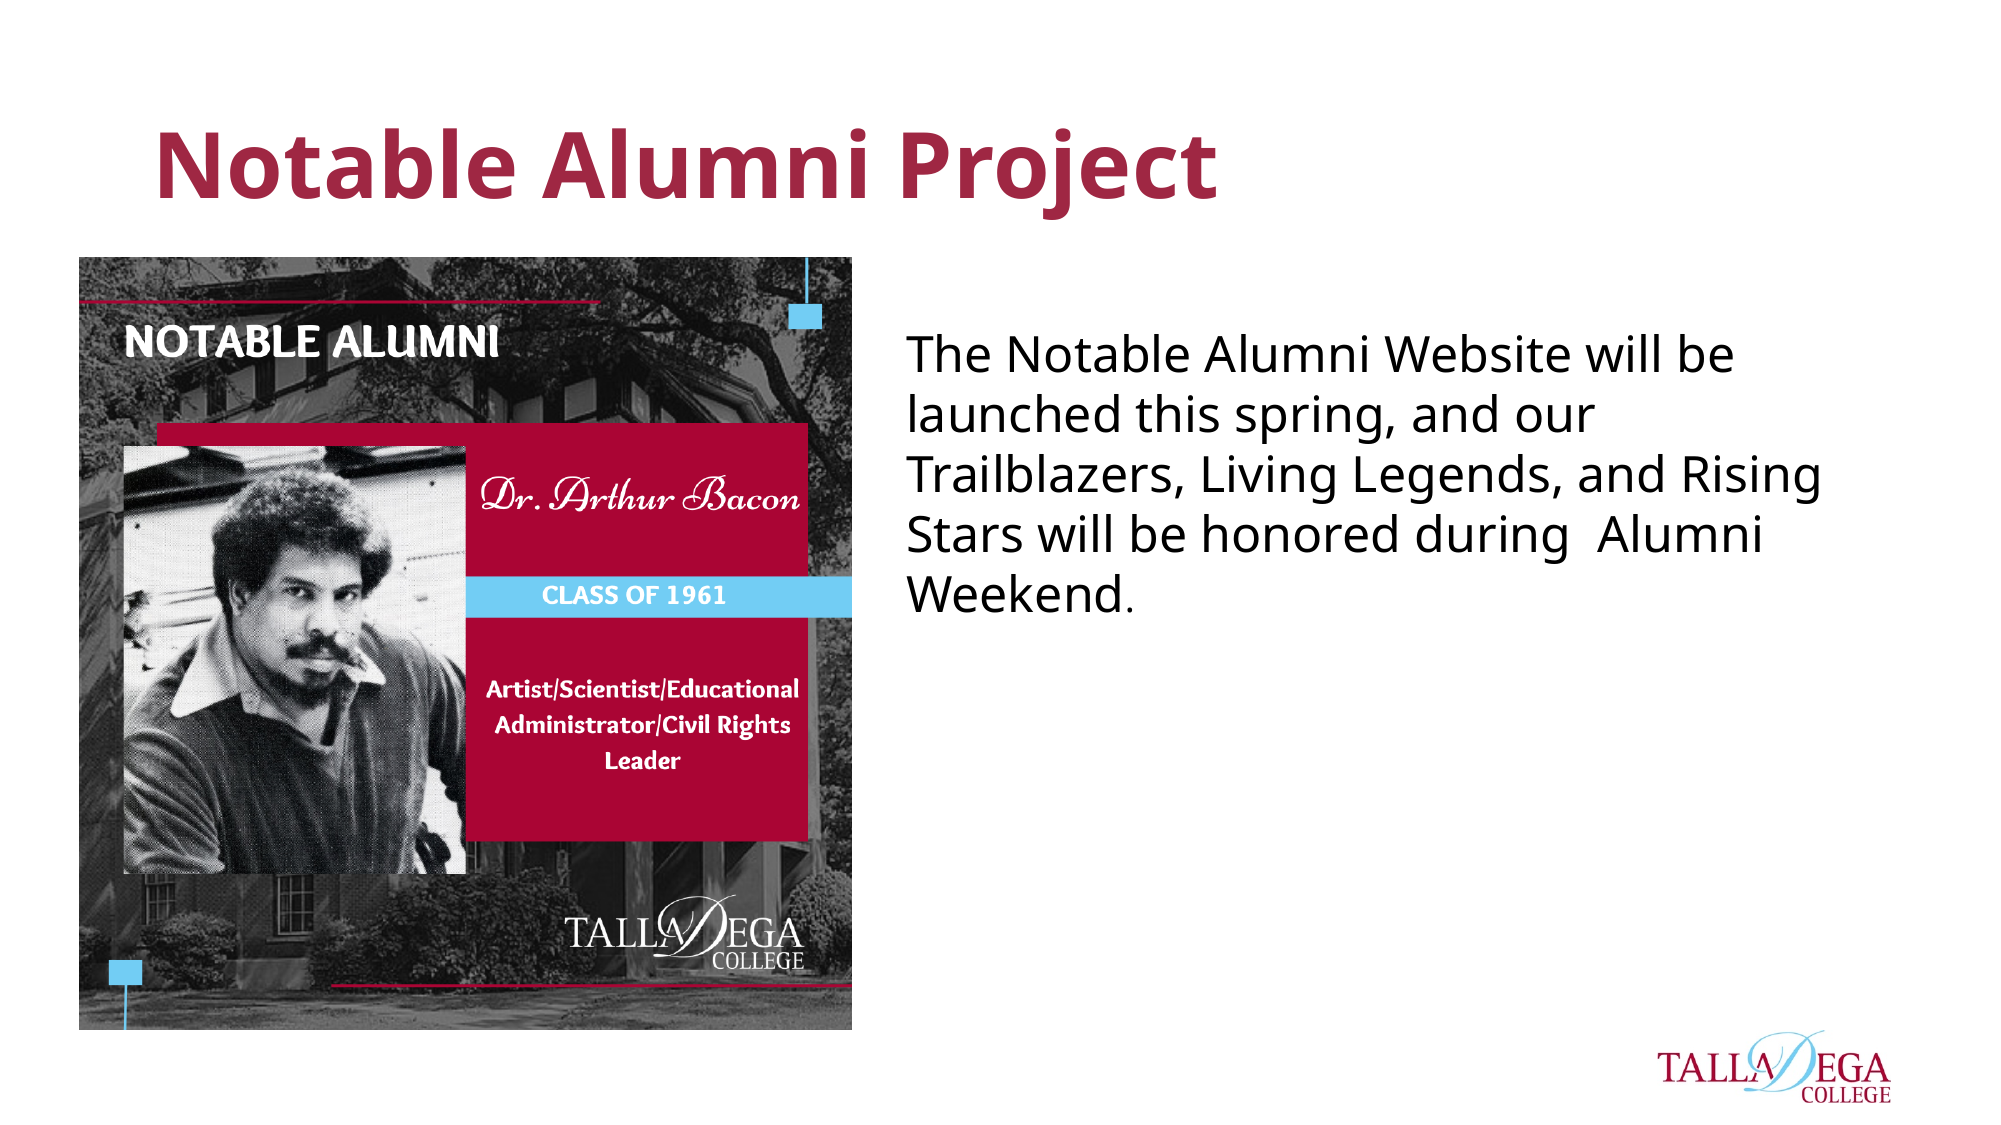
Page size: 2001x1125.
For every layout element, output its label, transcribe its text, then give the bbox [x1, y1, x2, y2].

picture [1657, 1030, 1891, 1103]
title Notable Alumni Project [137, 59, 1863, 278]
text_box The Notable Alumni Website will be launched this spring, and our Trailblazers, Living Legends, and Rising Stars will be honored during Alumni Weekend. [891, 315, 1892, 631]
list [79, 257, 852, 1030]
